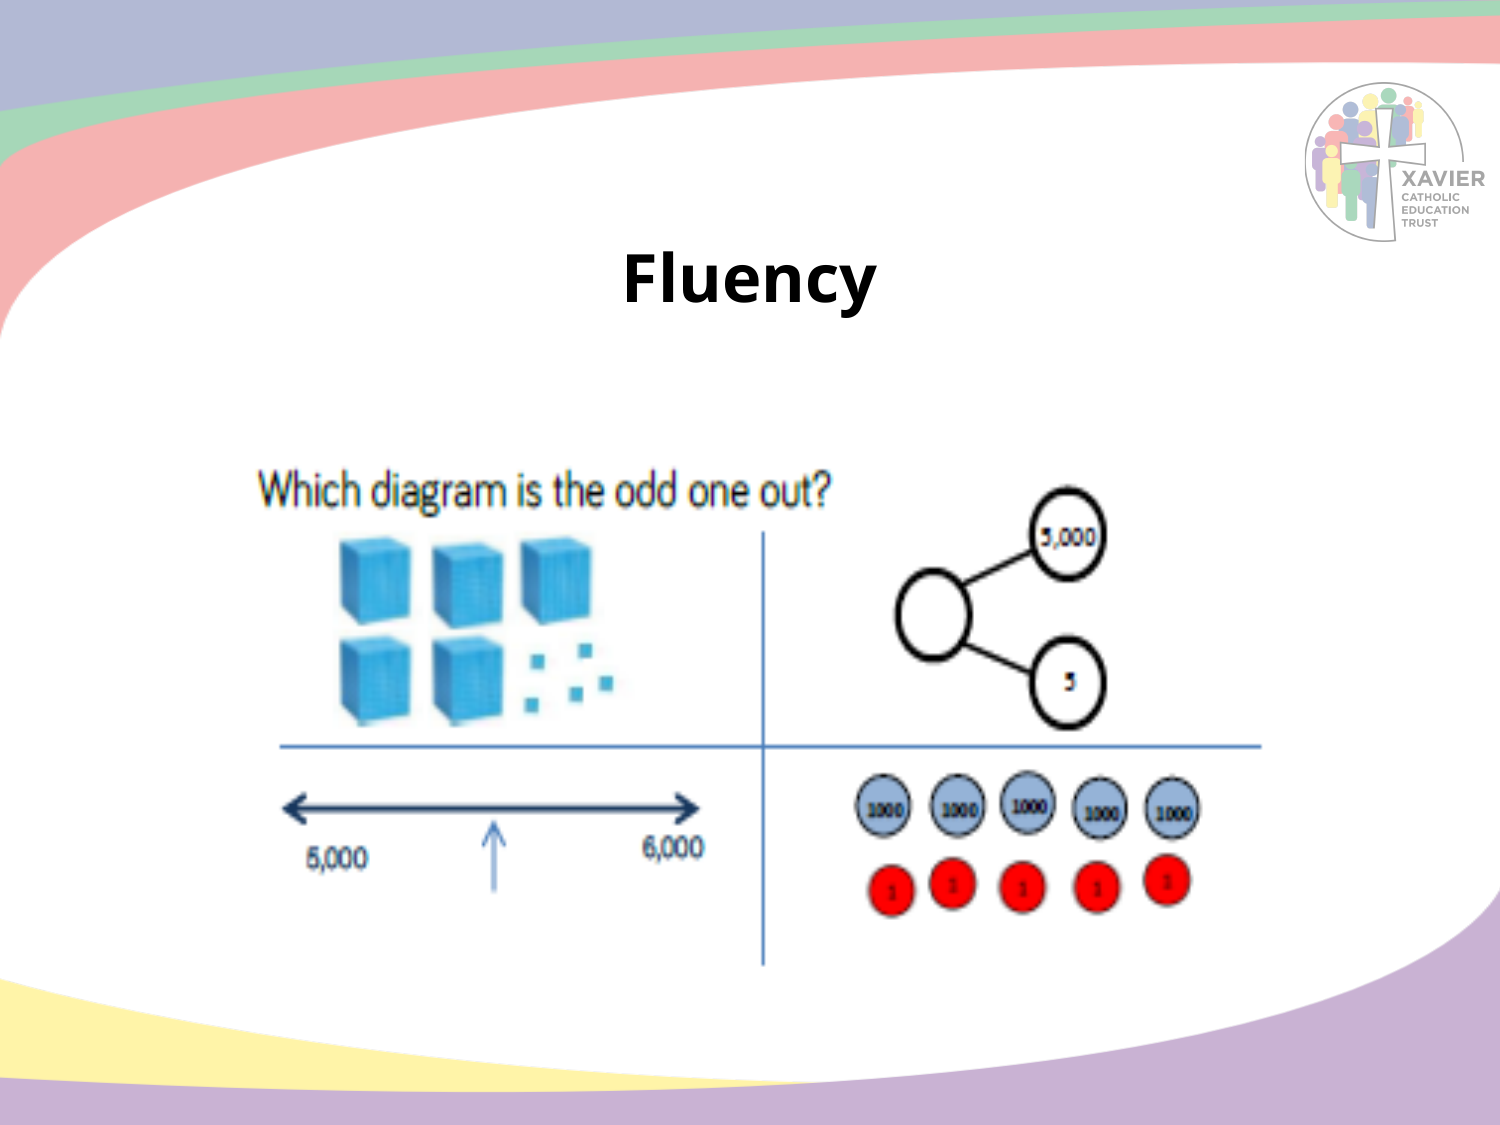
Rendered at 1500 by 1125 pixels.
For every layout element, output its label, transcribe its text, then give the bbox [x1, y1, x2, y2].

picture [248, 446, 1313, 985]
title Fluency [112, 184, 1388, 325]
